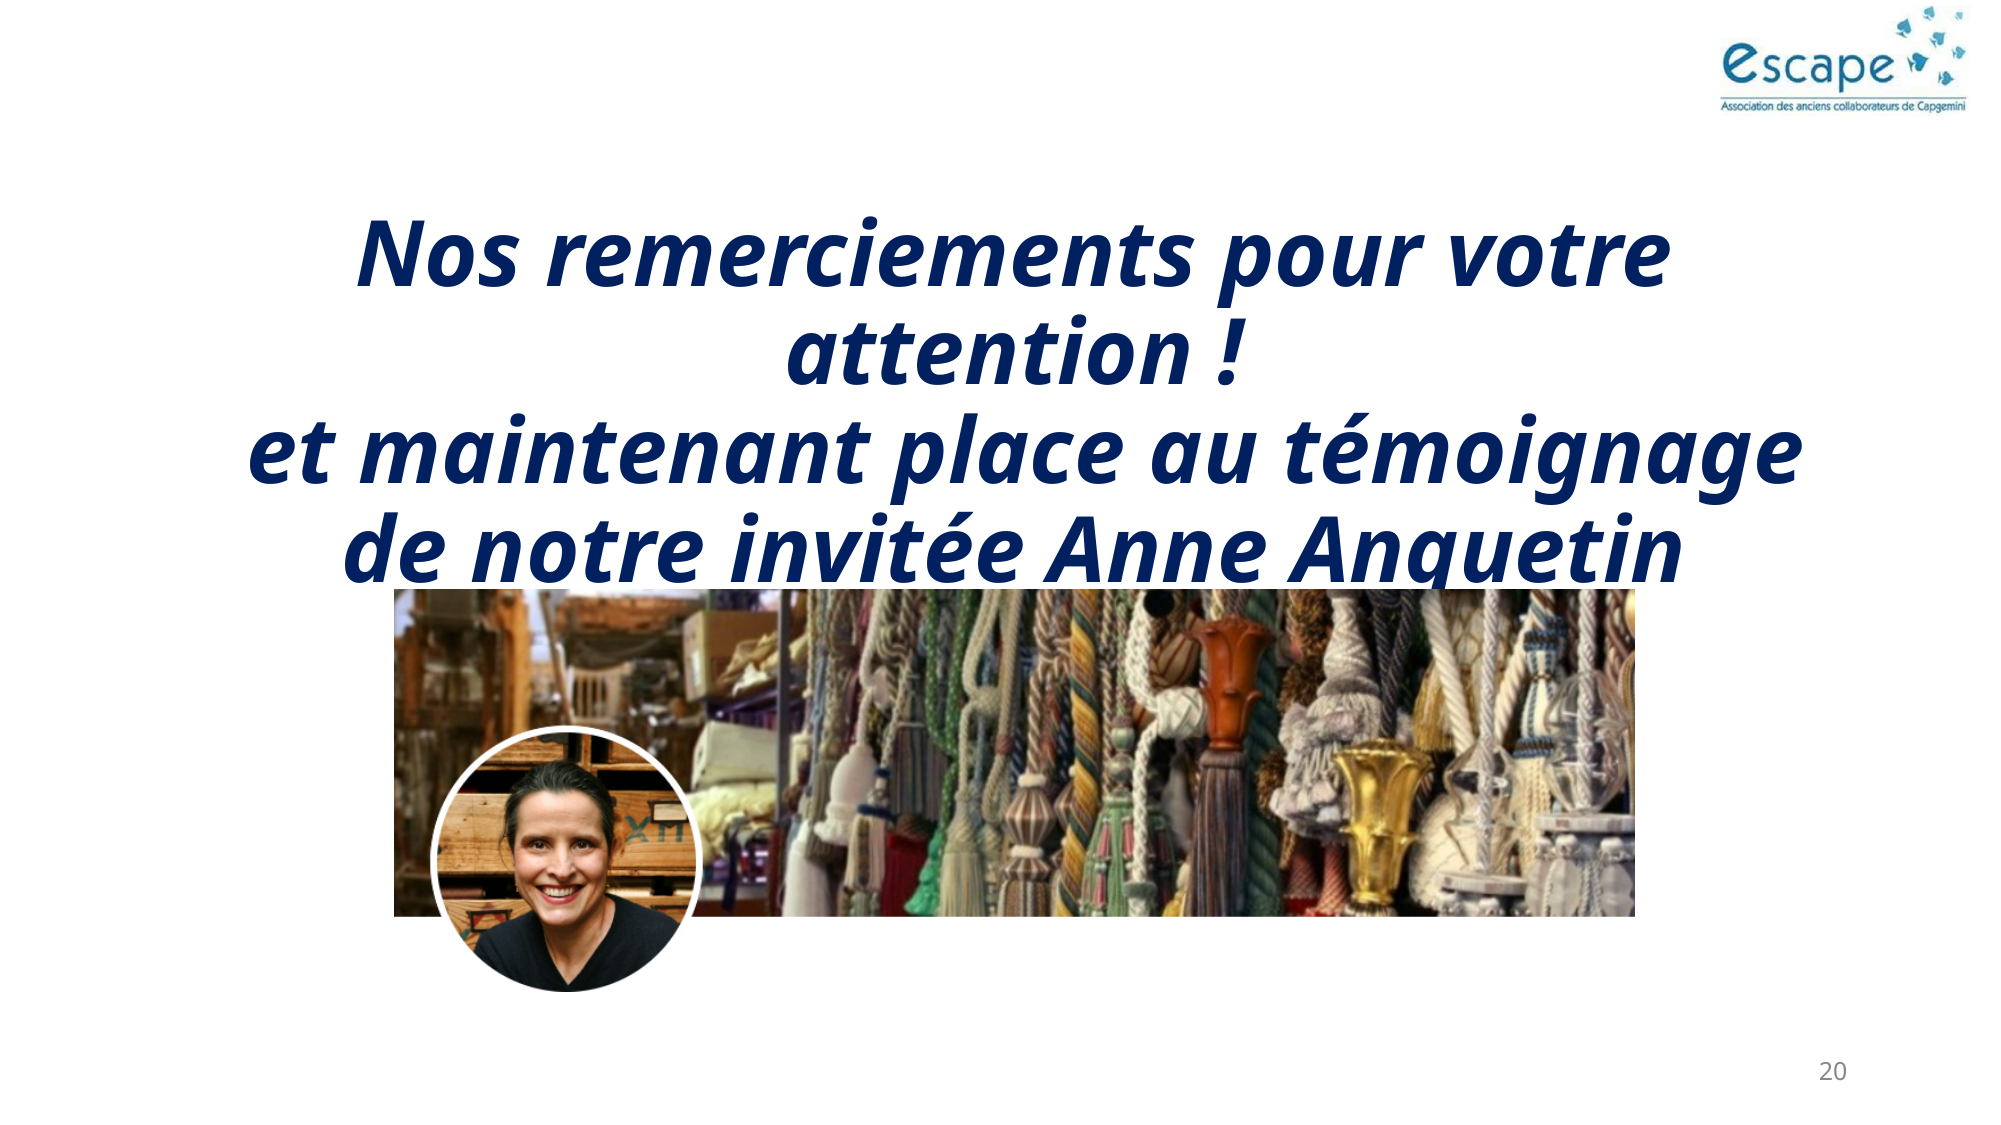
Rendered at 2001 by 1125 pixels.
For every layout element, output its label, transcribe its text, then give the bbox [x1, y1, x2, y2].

picture [394, 589, 1635, 992]
slide_number 20 [1412, 1042, 1863, 1103]
picture [1711, 0, 1976, 119]
text_box Nos remerciements pour votre attention ! et maintenant place au témoignage de notre invitée Anne Anquetin [151, 199, 1877, 812]
